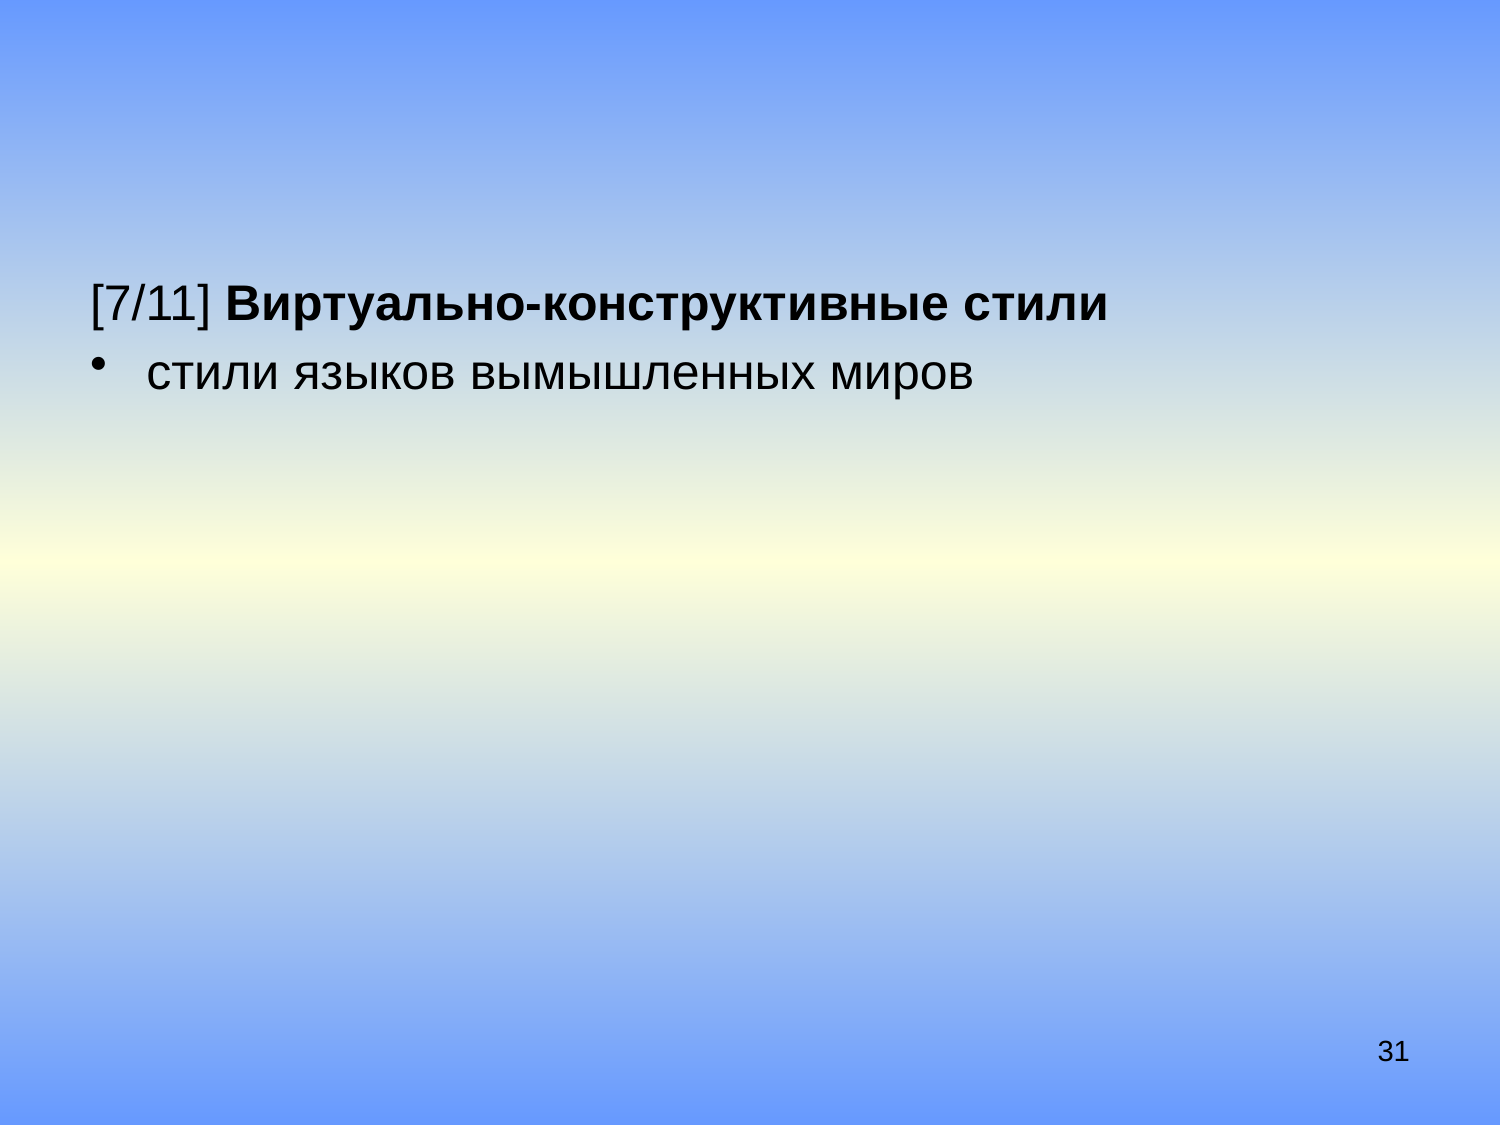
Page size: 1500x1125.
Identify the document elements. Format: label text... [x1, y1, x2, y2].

list [7/11] Виртуально-конструктивные стили стили языков вымышленных миров [75, 262, 1425, 1005]
slide_number 31 [1074, 1024, 1426, 1103]
